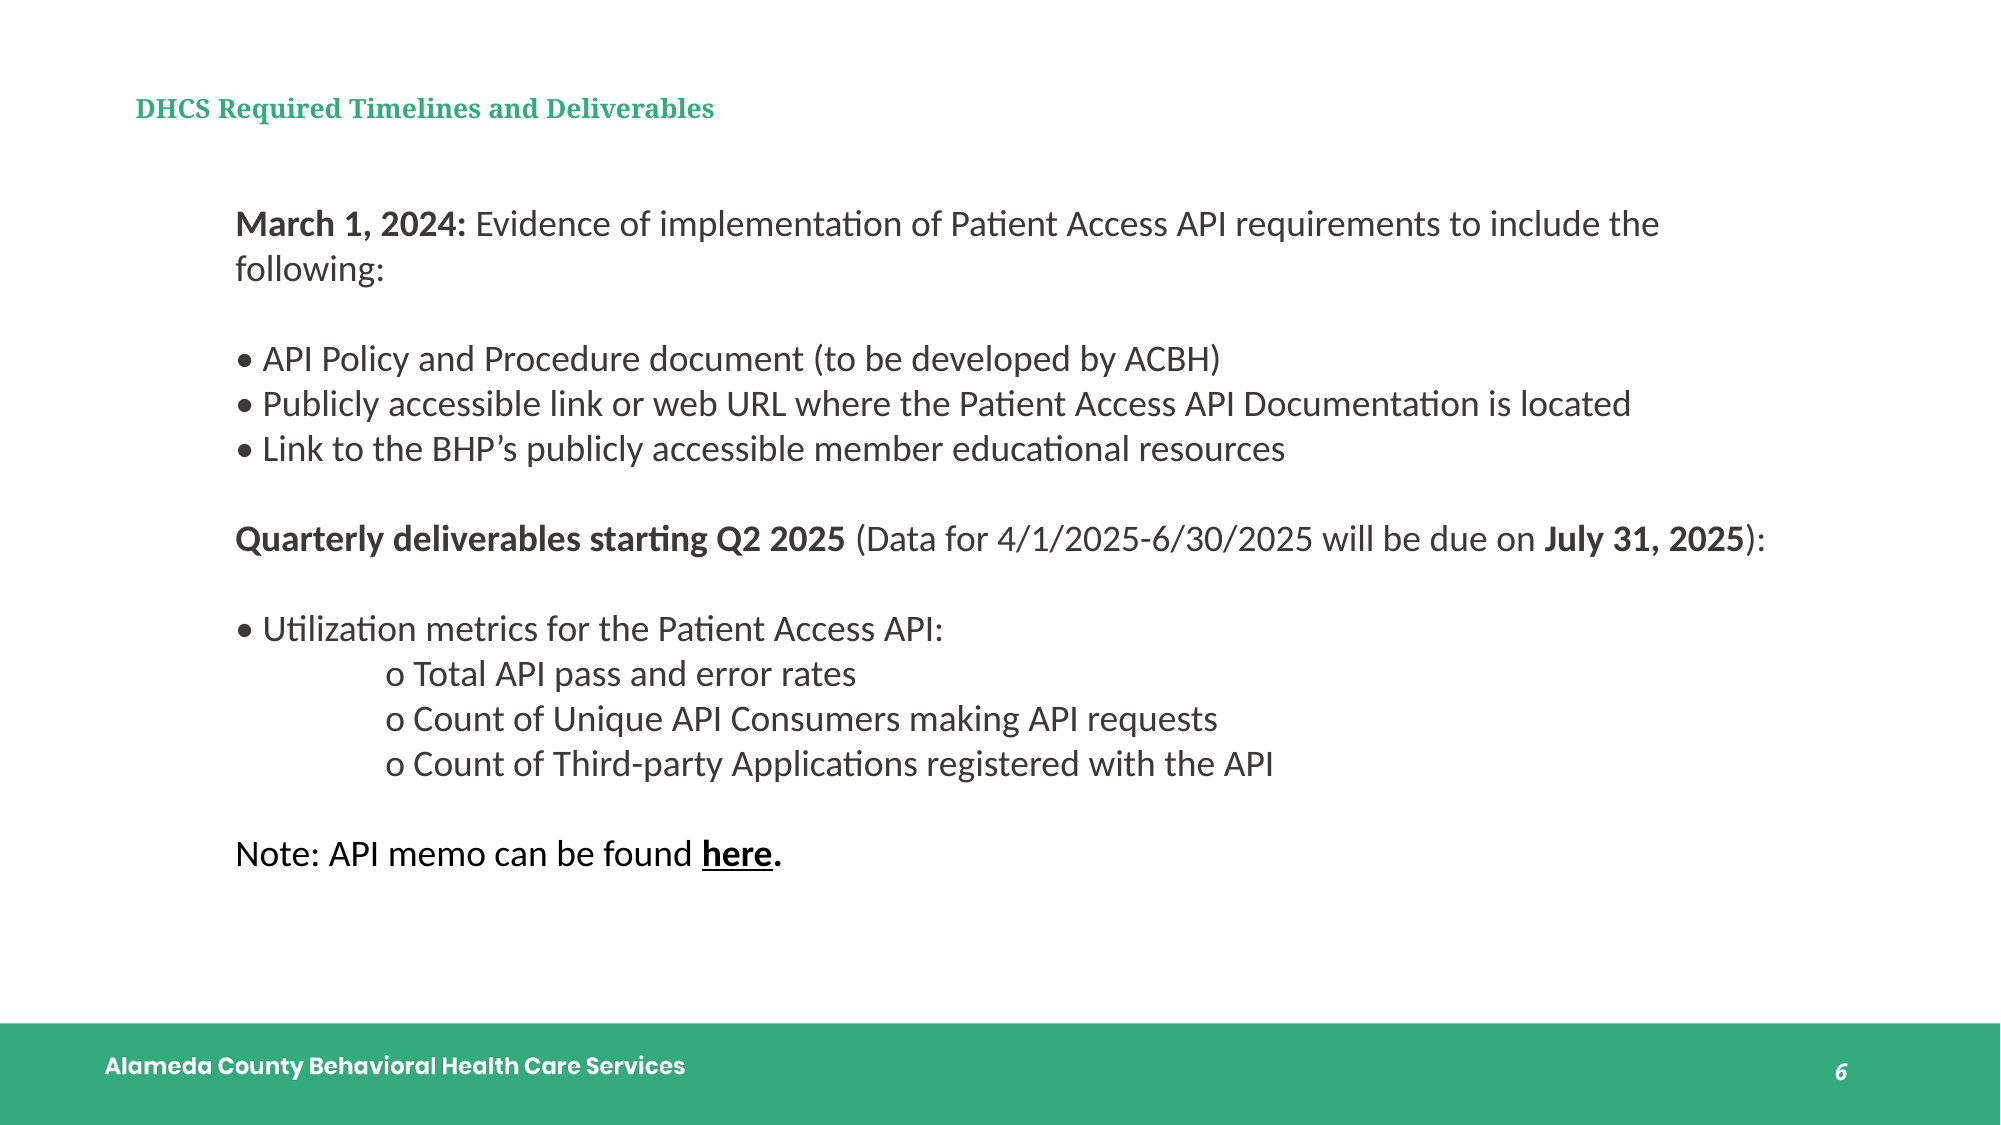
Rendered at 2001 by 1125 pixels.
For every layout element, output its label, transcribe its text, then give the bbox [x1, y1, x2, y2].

picture [99, 1046, 724, 1089]
slide_number 6 [1412, 1042, 1863, 1103]
title DHCS Required Timelines and Deliverables [120, 87, 1712, 182]
list March 1, 2024: Evidence of implementation of Patient Access API requirements to include the following: • API Policy and Procedure document (to be developed by ACBH) • Publicly accessible link or web URL where the Patient Access API Documentation is located • Link to the BHP’s publicly accessible member educational resources Quarterly deliverables starting Q2 2025 (Data for 4/1/2025-6/30/2025 will be due on July 31, 2025): • Utilization metrics for the Patient Access API: o Total API pass and error rates o Count of Unique API Consumers making API requests o Count of Third-party Applications registered with the API Note: API memo can be found here. [217, 191, 1809, 927]
